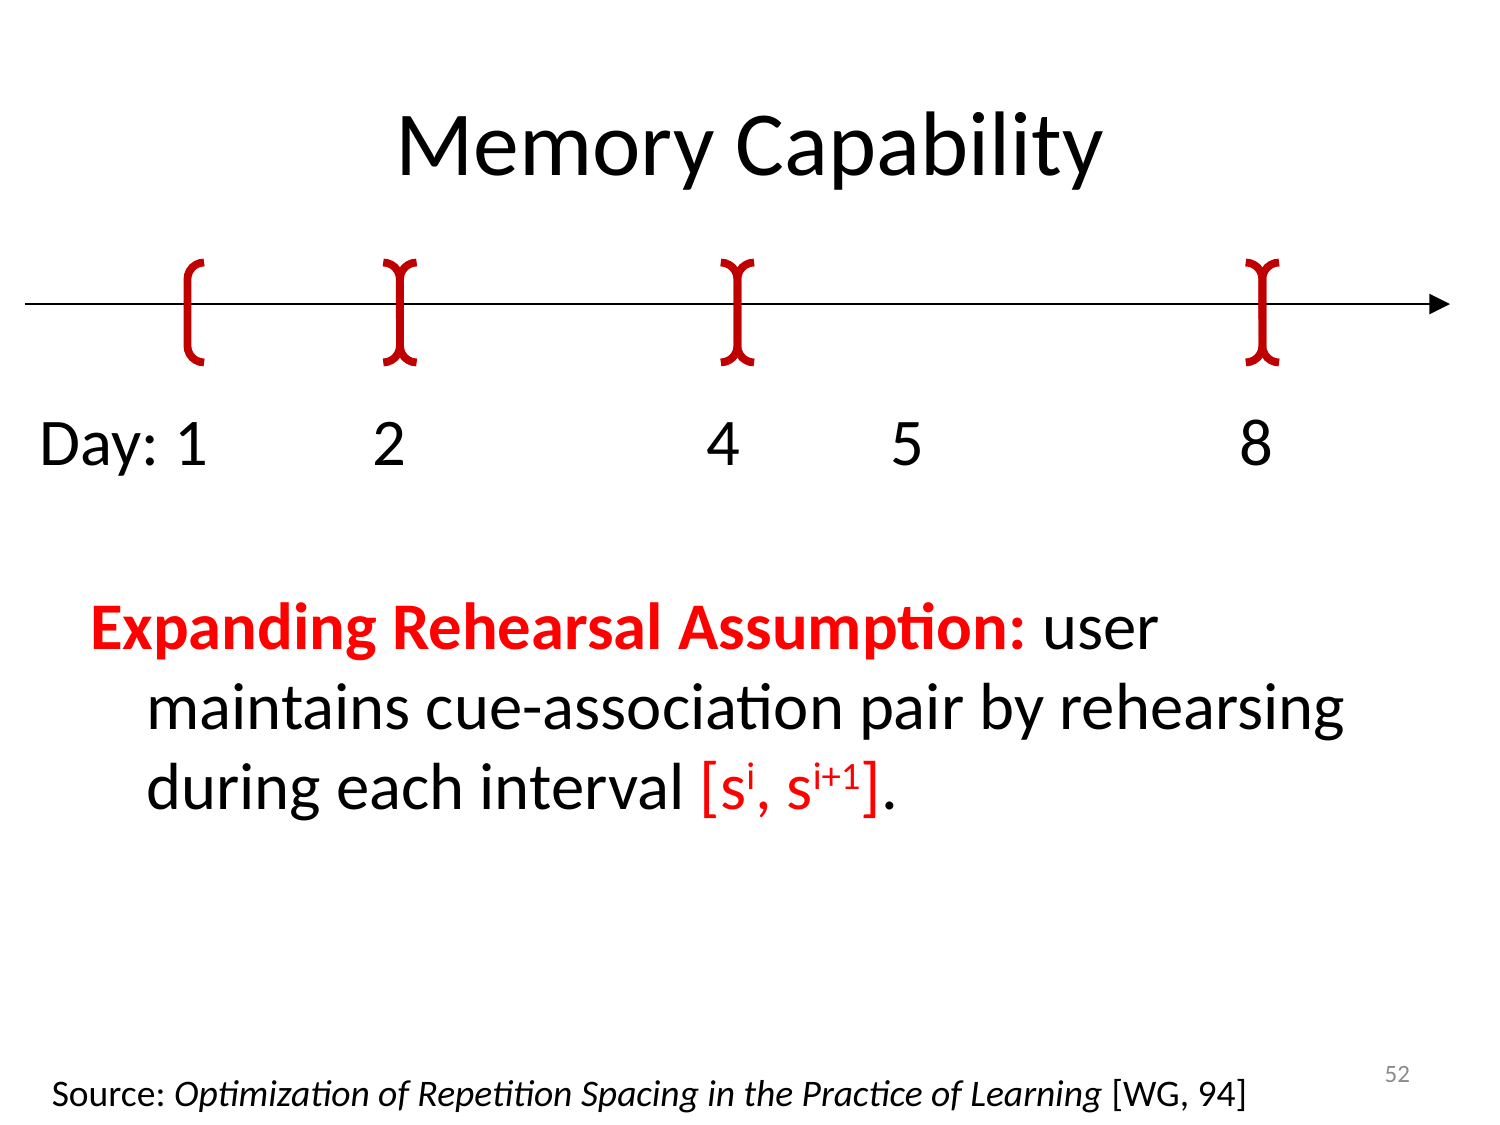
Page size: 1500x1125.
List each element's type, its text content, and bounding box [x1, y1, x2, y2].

text_box [1261, 261, 1500, 364]
text_box [399, 312, 737, 364]
text_box [399, 261, 737, 303]
slide_number 52 [1074, 1042, 1425, 1103]
title Memory Capability [75, 45, 1425, 233]
text_box Source: Optimization of Repetition Spacing in the Practice of Learning [WG, 94] [37, 1061, 1263, 1121]
text_box [736, 261, 1262, 303]
text_box [186, 261, 400, 303]
text_box [736, 312, 1262, 364]
list Expanding Rehearsal Assumption: user maintains cue-association pair by rehearsing during each interval [si, si+1]. [75, 575, 1425, 1005]
text_box [186, 312, 400, 364]
text_box Day: 1 2 4 5 8 [24, 391, 1450, 487]
